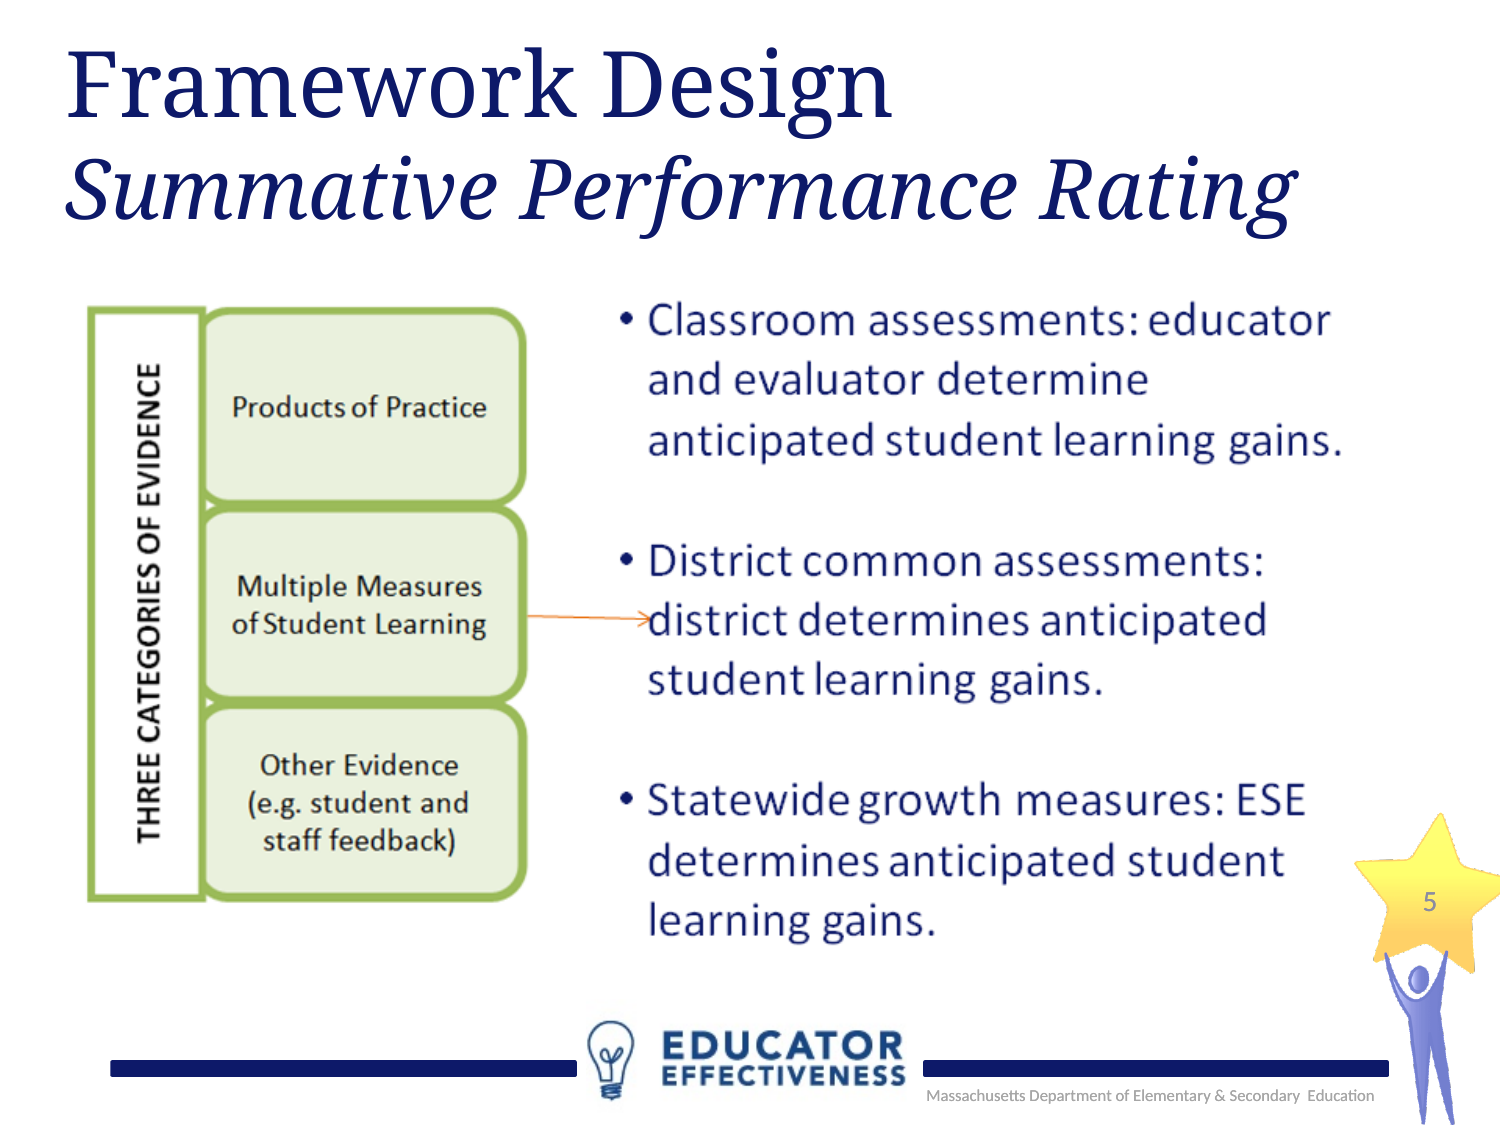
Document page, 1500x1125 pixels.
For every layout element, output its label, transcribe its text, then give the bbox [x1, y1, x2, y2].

picture [586, 999, 907, 1113]
text_box Framework Design Summative Performance Rating [50, 18, 1459, 244]
text_box Massachusetts Department of Elementary & Secondary Education [911, 1077, 1400, 1112]
text_box 5 [1386, 862, 1474, 938]
picture [74, 287, 1352, 965]
